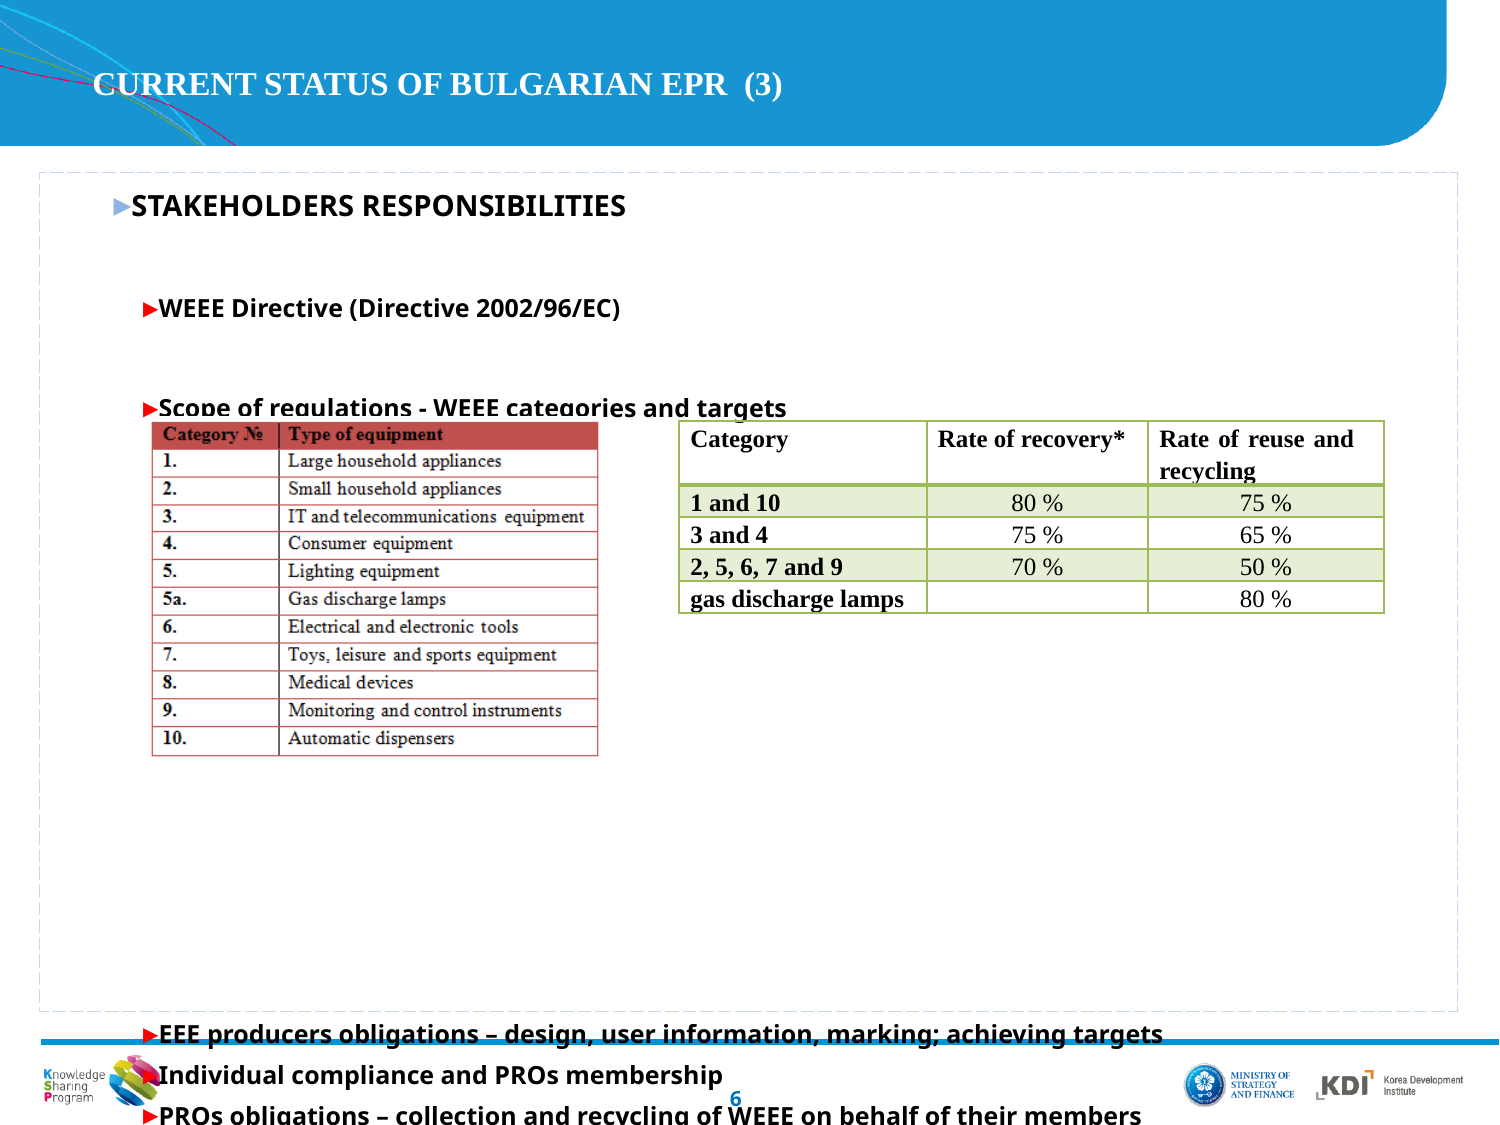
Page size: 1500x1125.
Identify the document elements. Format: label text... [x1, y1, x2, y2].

title CURRENT STATUS OF BULGARIAN EPR (3) [18, 54, 1294, 138]
table_cell 70 % [928, 550, 1147, 580]
table_cell 2, 5, 6, 7 and 9 [680, 550, 926, 580]
list STAKEHOLDERS RESPONSIBILITIES WEEE Directive (Directive 2002/96/EC) Scope of regulations - WEEE categories and targets EEE producers obligations – design, user information, marking; achieving targets Individual compliance and PROs membership PROs obligations – collection and recycling of WEEE on behalf of their members [39, 172, 1458, 1012]
picture [44, 1055, 160, 1106]
table_cell 3 and 4 [680, 518, 926, 548]
picture [0, 0, 1447, 146]
table_cell [928, 582, 1147, 612]
slide_number 6 [560, 1069, 911, 1125]
table_cell 80 % [928, 487, 1147, 516]
picture [147, 416, 603, 760]
picture [1316, 1070, 1463, 1100]
table_header Rate of reuse and recycling [1149, 422, 1383, 483]
table_cell 1 and 10 [680, 487, 926, 516]
table_header Rate of recovery* [928, 422, 1147, 483]
picture [1183, 1063, 1294, 1107]
table_cell 65 % [1149, 518, 1383, 548]
table_cell 75 % [928, 518, 1147, 548]
table_cell gas discharge lamps [680, 582, 926, 612]
table_header Category [680, 422, 926, 483]
table_cell 75 % [1149, 487, 1383, 516]
table_cell 80 % [1149, 582, 1383, 612]
table_cell 50 % [1149, 550, 1383, 580]
